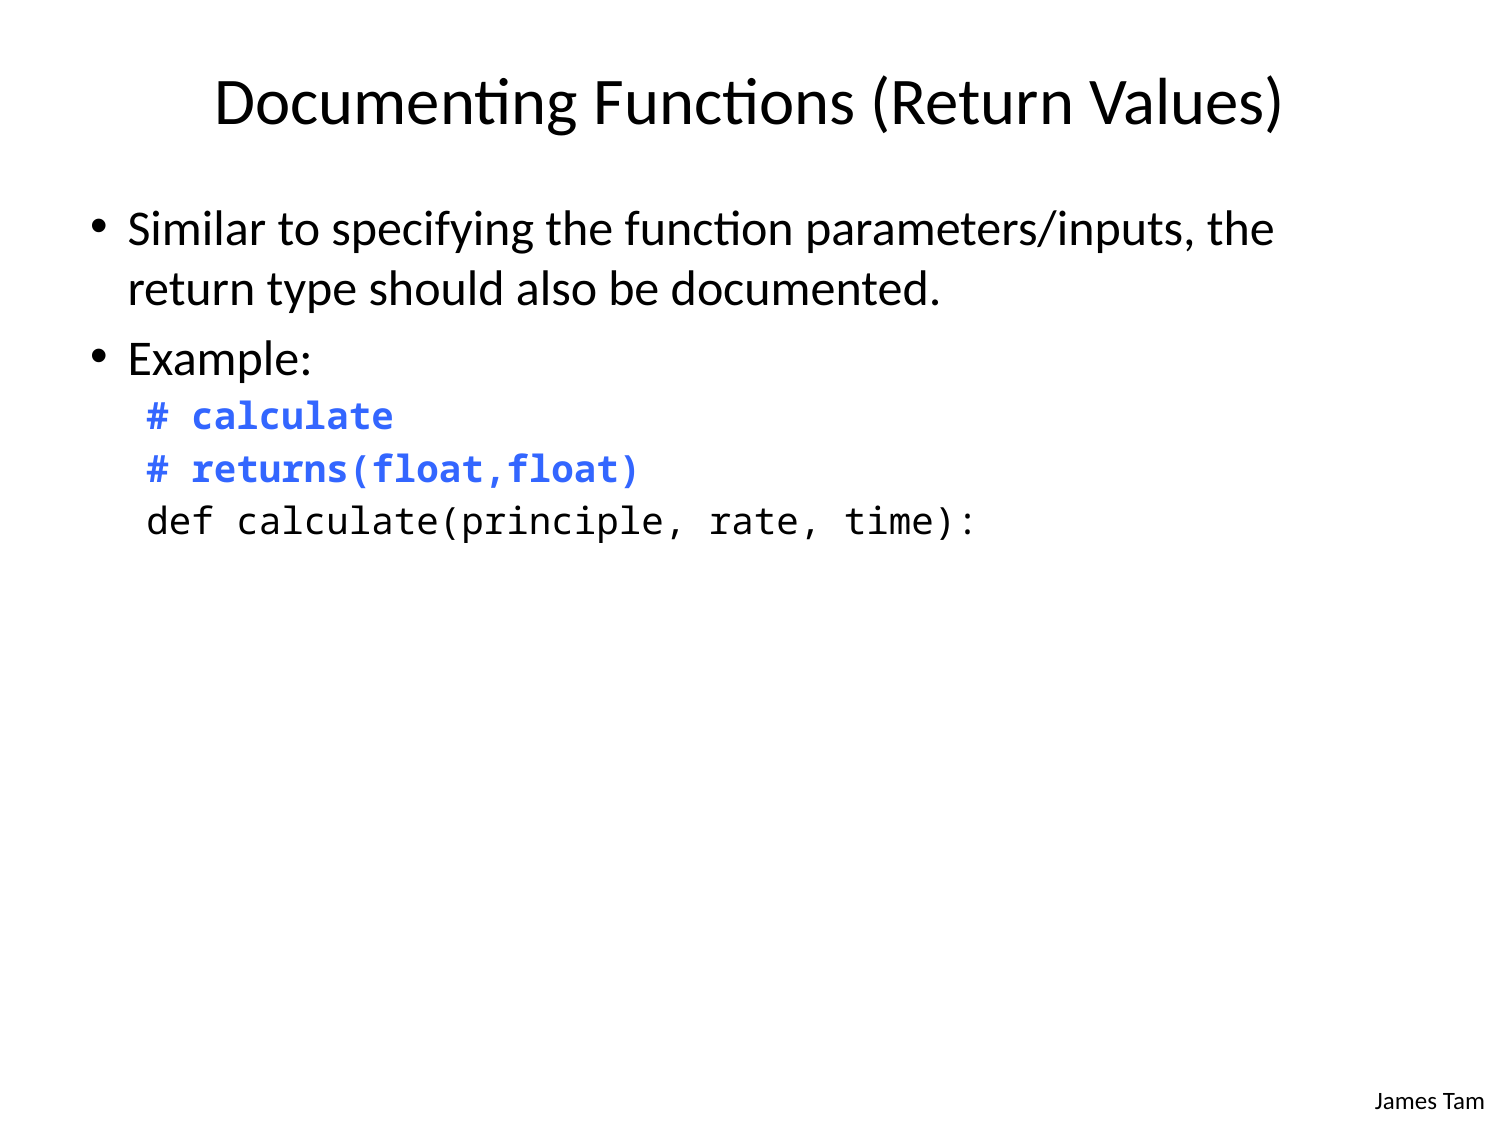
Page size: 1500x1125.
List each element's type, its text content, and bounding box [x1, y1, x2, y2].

title Documenting Functions (Return Values) [75, 45, 1425, 150]
list Similar to specifying the function parameters/inputs, the return type should also be documented. Example: # calculate # returns(float,float) def calculate(principle, rate, time): [75, 187, 1425, 1075]
